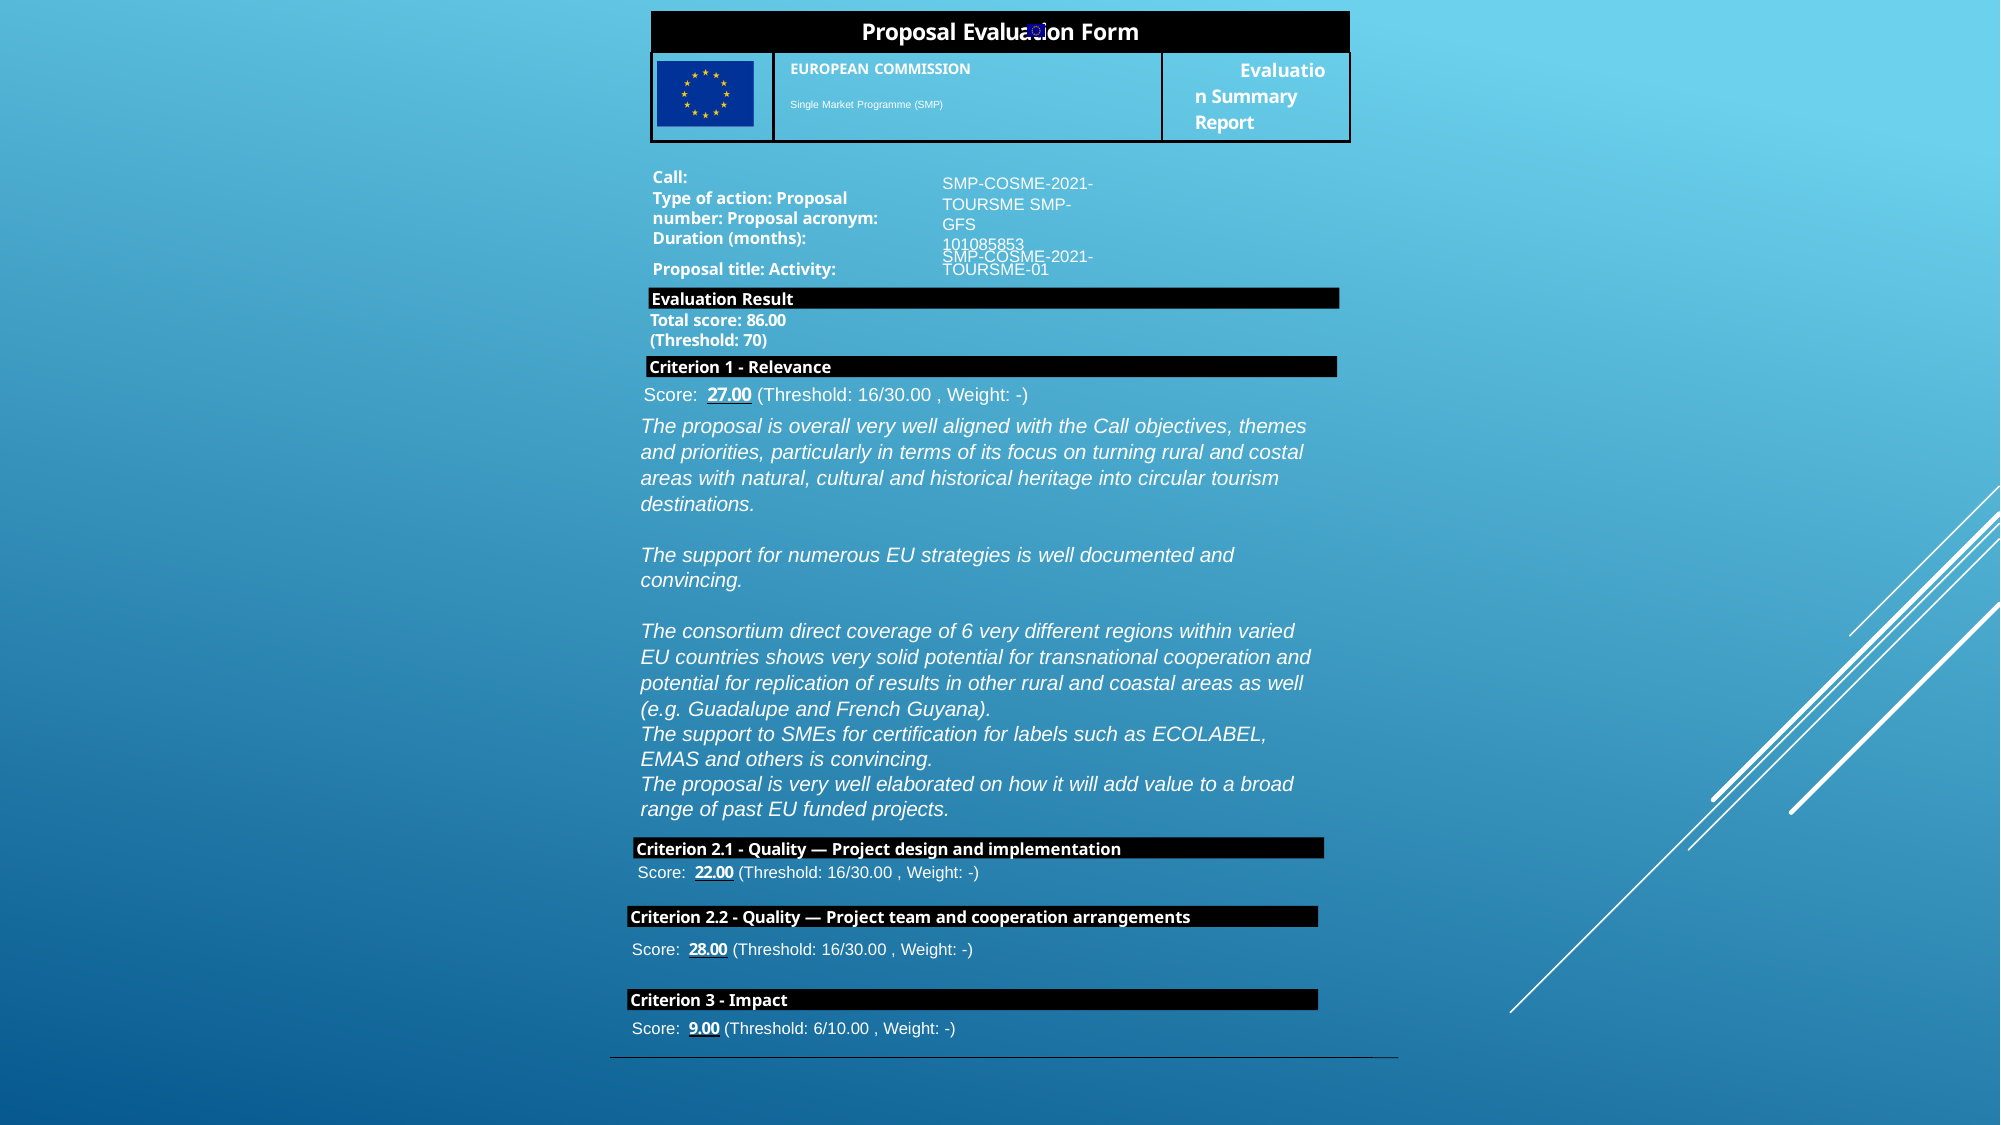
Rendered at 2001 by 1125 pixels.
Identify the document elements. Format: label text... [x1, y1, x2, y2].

table_header Proposal Evaluation Form [651, 11, 1350, 52]
text_box SMP-COSME-2021-TOURSME SMP-GFS 101085853 SMP-COSME-2021-TOURSME-01 [940, 171, 1457, 279]
text_box Score: 22.00 (Threshold: 16/30.00 , Weight: -) [633, 854, 1244, 905]
text_box Criterion 2.1 - Quality — Project design and implementation [633, 837, 1325, 859]
table_cell Evaluation Summary Report [1163, 53, 1349, 140]
table_cell EUROPEAN COMMISSION Single Market Programme (SMP) [775, 53, 1161, 140]
text_box Score: 28.00 (Threshold: 16/30.00 , Weight: -) [627, 930, 1280, 985]
picture [1026, 24, 1045, 38]
text_box Total score: 86.00 (Threshold: 70) [648, 307, 859, 350]
text_box Evaluation Result [648, 287, 1340, 309]
text_box Criterion 1 - Relevance [646, 356, 1338, 378]
picture [657, 61, 754, 127]
text_box Score: 27.00 (Threshold: 16/30.00 , Weight: -) The proposal is overall very well aligned with the Call objectives, themes and priorities, particularly in terms of its focus on turning rural and costal areas with natural, cultural and historical heritage into circular tourism destinations. The support for numerous EU strategies is well documented and convincing. The consortium direct coverage of 6 very different regions within varied EU countries shows very solid potential for transnational cooperation and potential for replication of results in other rural and coastal areas as well (e.g. Guadalupe and French Guyana). The support to SMEs for certification for labels such as ECOLABEL, EMAS and others is convincing. The proposal is very well elaborated on how it will add value to a broad range of past EU funded projects. [639, 374, 1319, 821]
text_box Score: 9.00 (Threshold: 6/10.00 , Weight: -) [627, 1009, 1312, 1038]
text_box Criterion 3 - Impact [627, 989, 1319, 1011]
text_box Call: Type of action: Proposal number: Proposal acronym: Duration (months): Proposal title: Activity: [651, 165, 900, 279]
text_box Criterion 2.2 - Quality — Project team and cooperation arrangements [627, 905, 1319, 927]
table_cell [653, 53, 772, 140]
